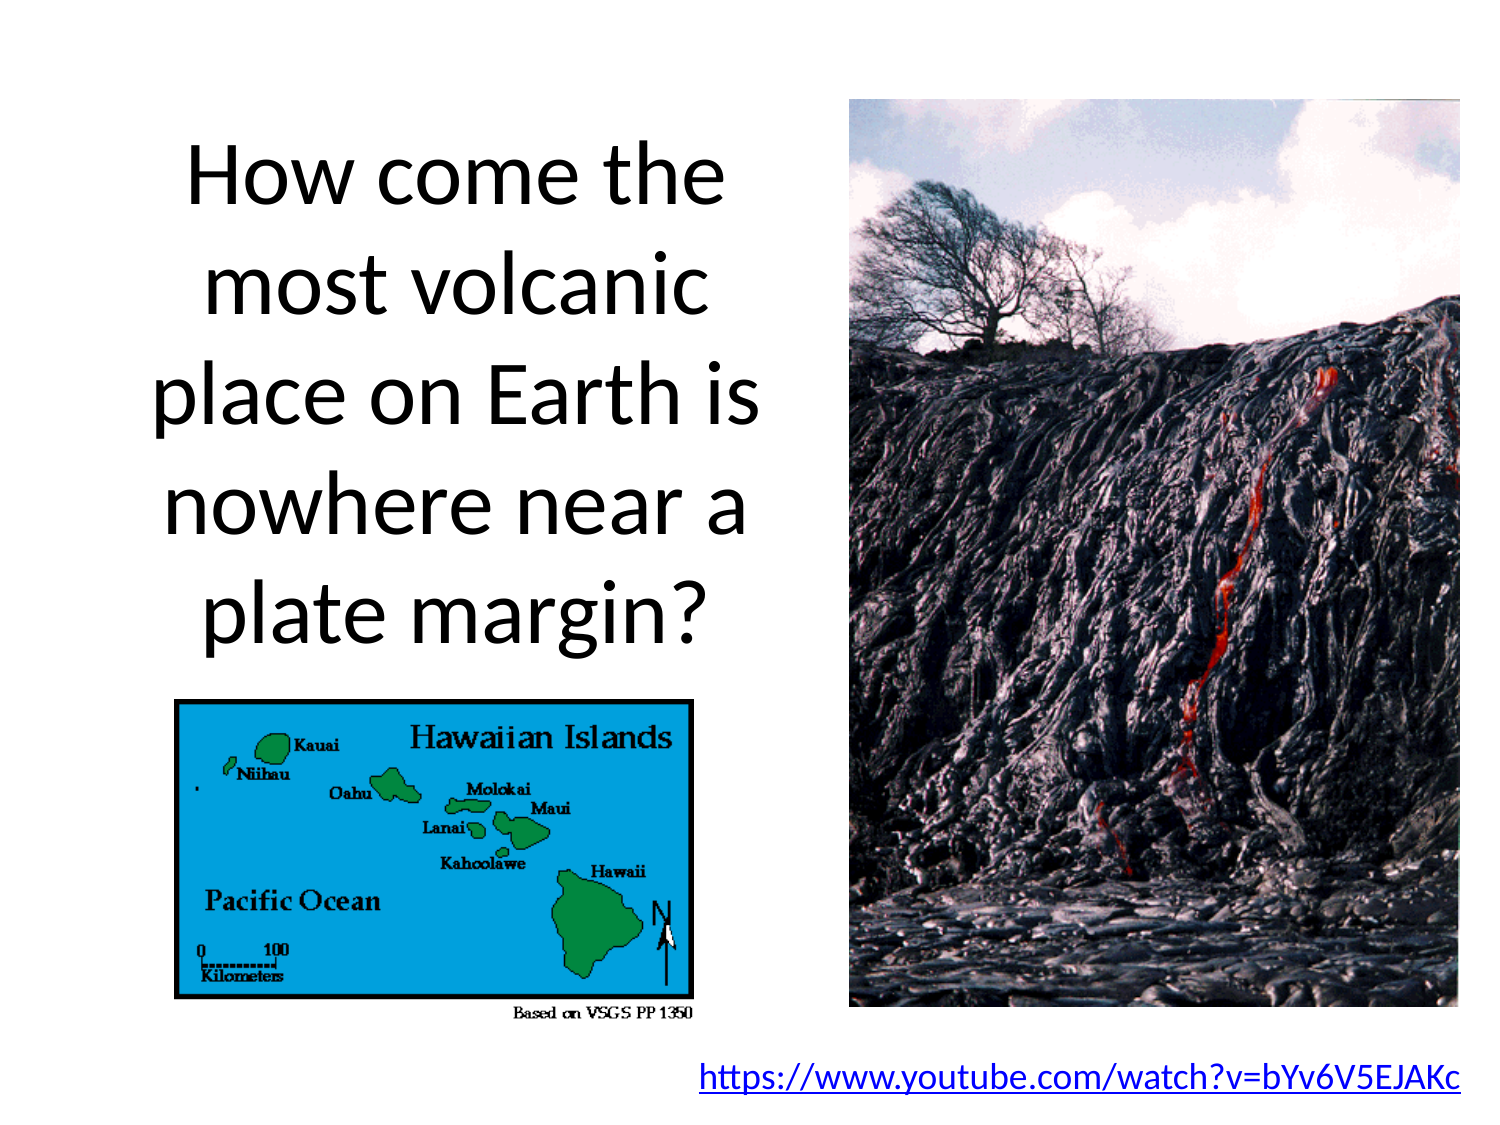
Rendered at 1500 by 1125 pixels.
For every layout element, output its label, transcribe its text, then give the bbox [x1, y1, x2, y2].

picture [174, 699, 694, 1023]
text_box https://www.youtube.com/watch?v=bYv6V5EJAKc [683, 1044, 1500, 1125]
title How come the most volcanic place on Earth is nowhere near a plate margin? [125, 99, 788, 675]
picture [849, 99, 1460, 1007]
